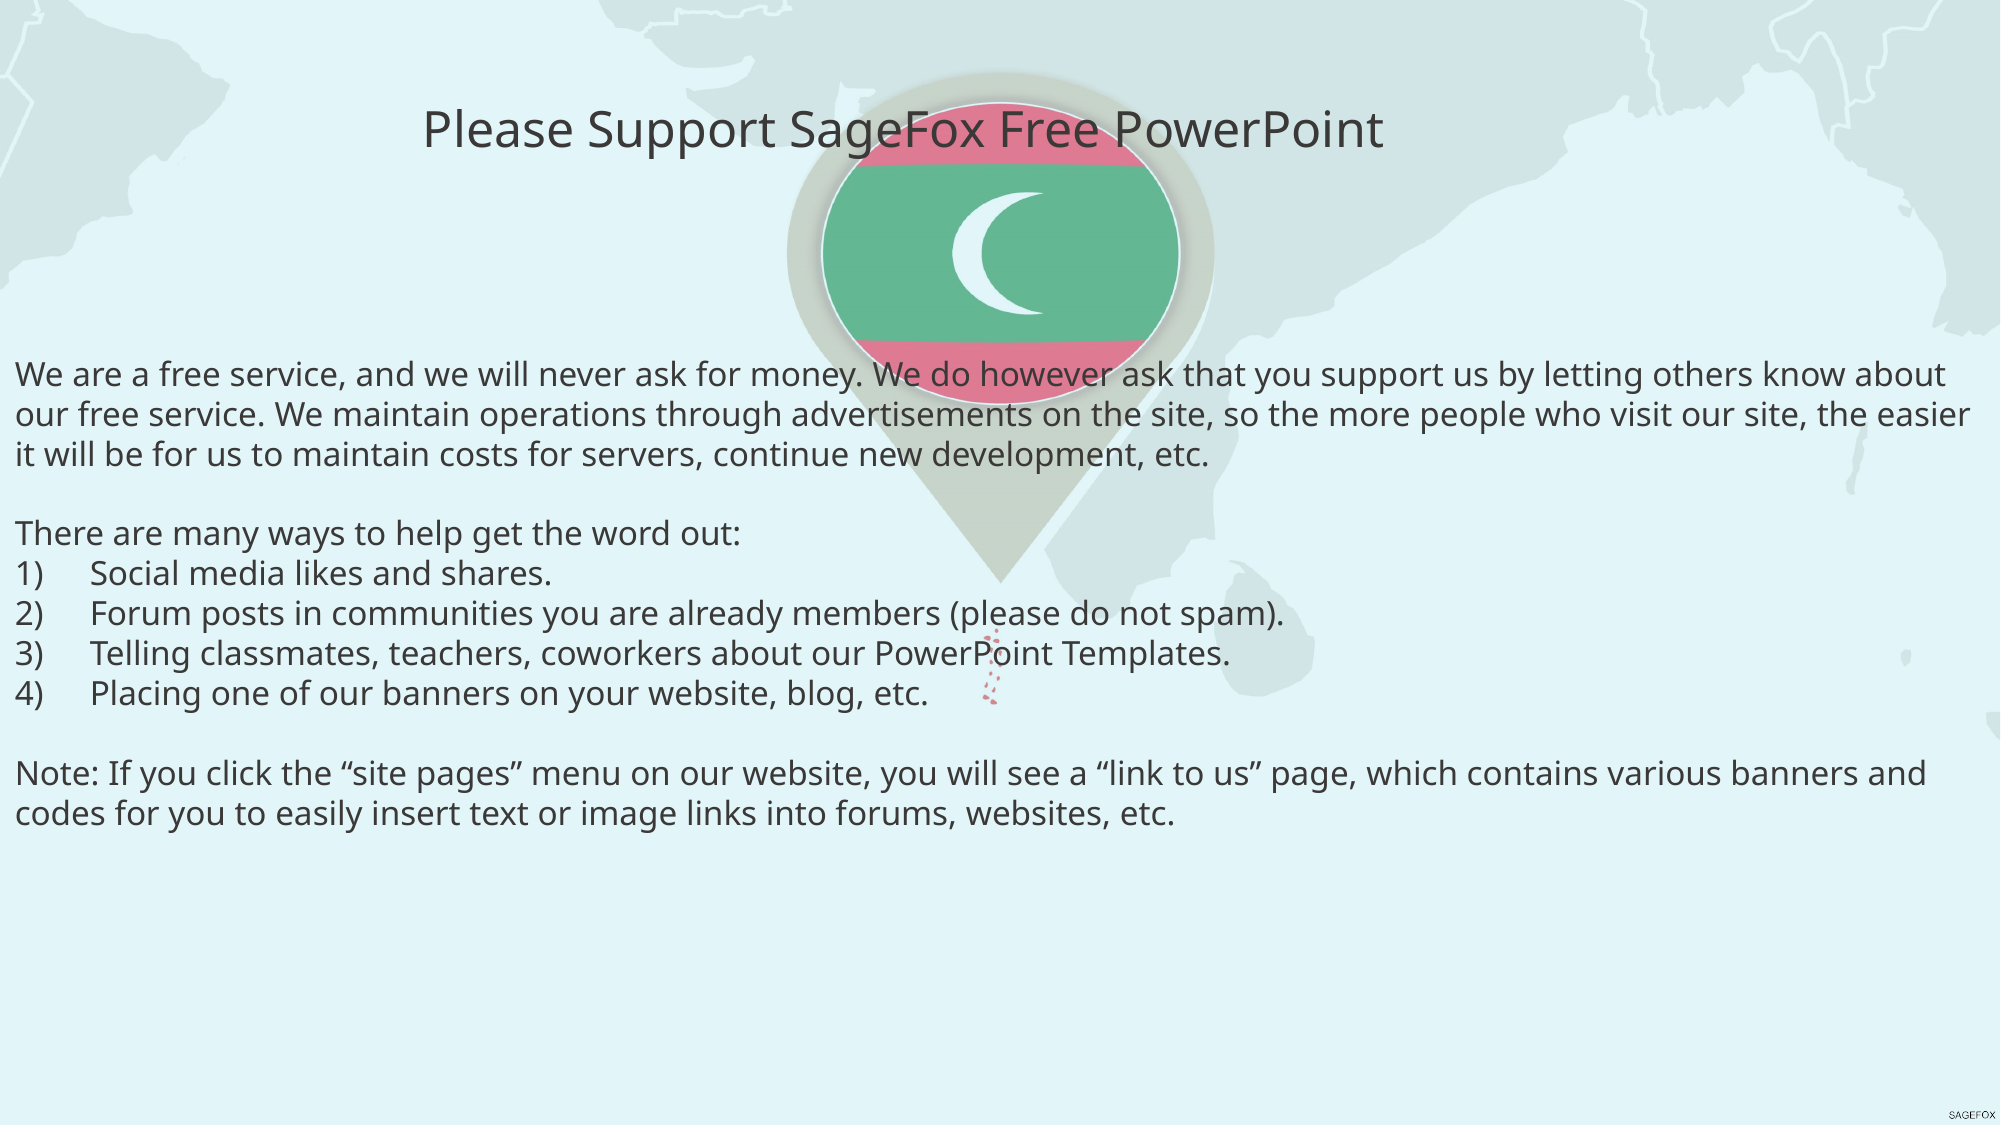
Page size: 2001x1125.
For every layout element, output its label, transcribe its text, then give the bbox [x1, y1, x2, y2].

text_box We are a free service, and we will never ask for money. We do however ask that you support us by letting others know about our free service. We maintain operations through advertisements on the site, so the more people who visit our site, the easier it will be for us to maintain costs for servers, continue new development, etc. There are many ways to help get the word out: Social media likes and shares. Forum posts in communities you are already members (please do not spam). Telling classmates, teachers, coworkers about our PowerPoint Templates. Placing one of our banners on your website, blog, etc. Note: If you click the “site pages” menu on our website, you will see a “link to us” page, which contains various banners and codes for you to easily insert text or image links into forums, websites, etc. [0, 0, 2000, 1125]
title Please Support SageFox Free PowerPoint [363, 72, 1444, 190]
